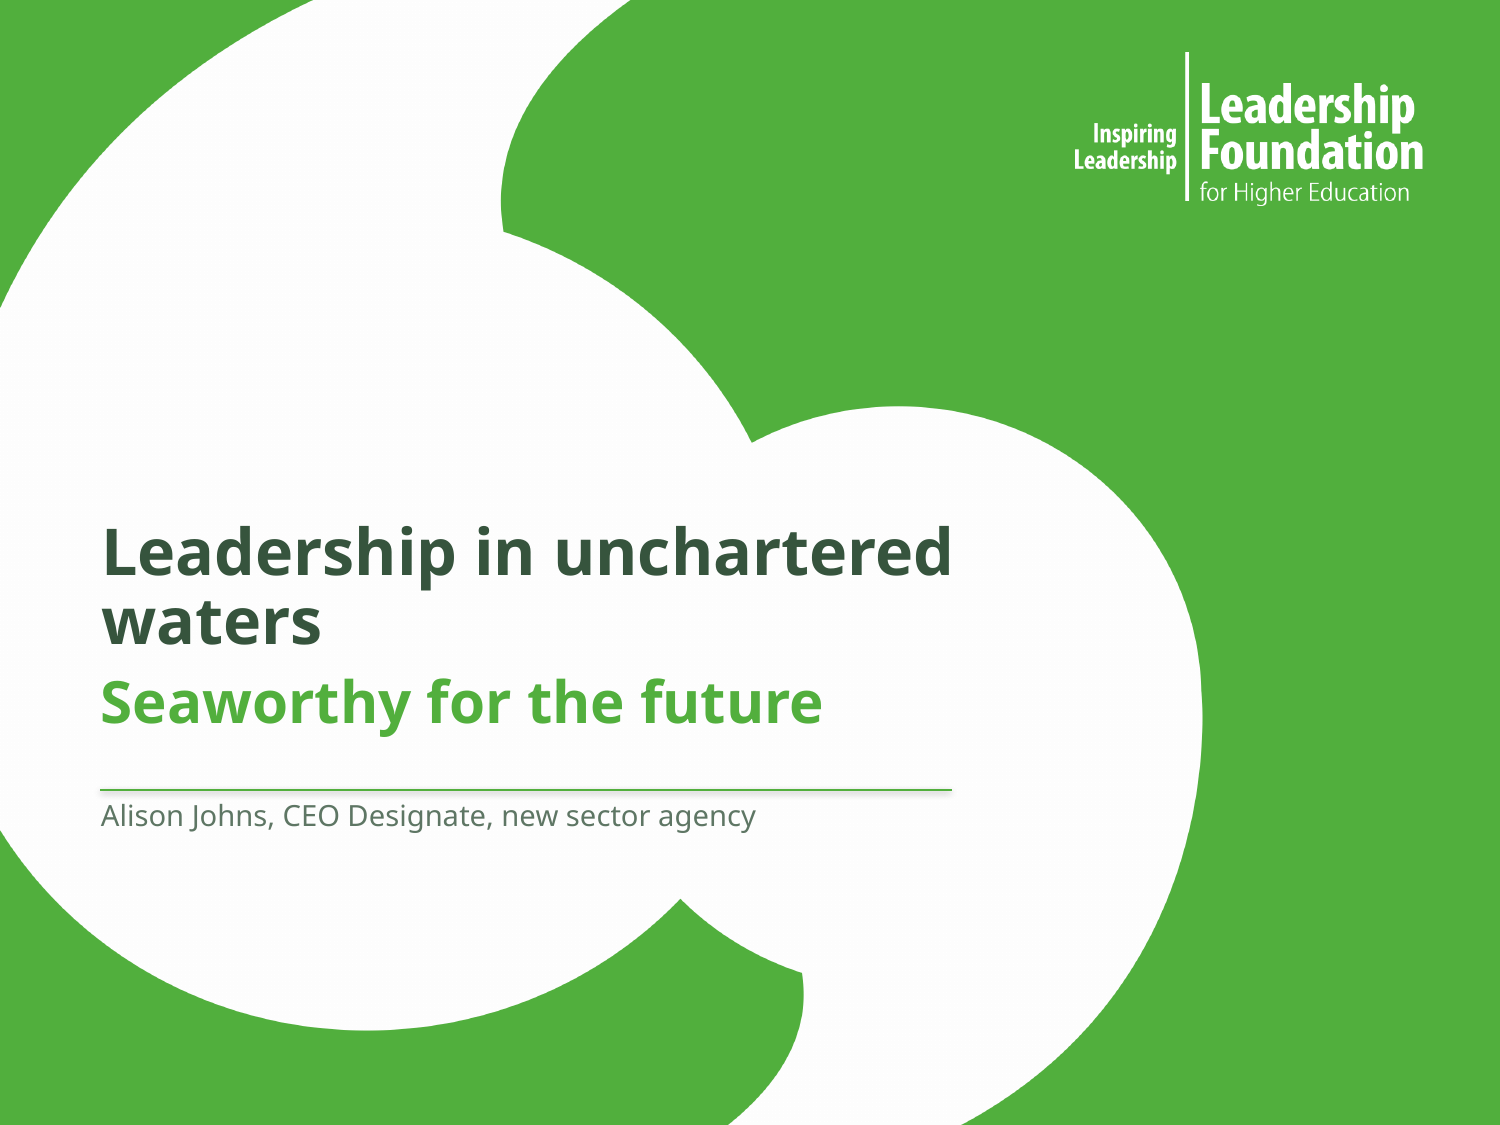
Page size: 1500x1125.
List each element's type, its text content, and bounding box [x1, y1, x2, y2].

title Leadership in unchartered waters [85, 511, 1046, 667]
picture [0, 0, 1500, 1125]
list Seaworthy for the future [85, 657, 953, 748]
list Alison Johns, CEO Designate, new sector agency [85, 790, 953, 834]
